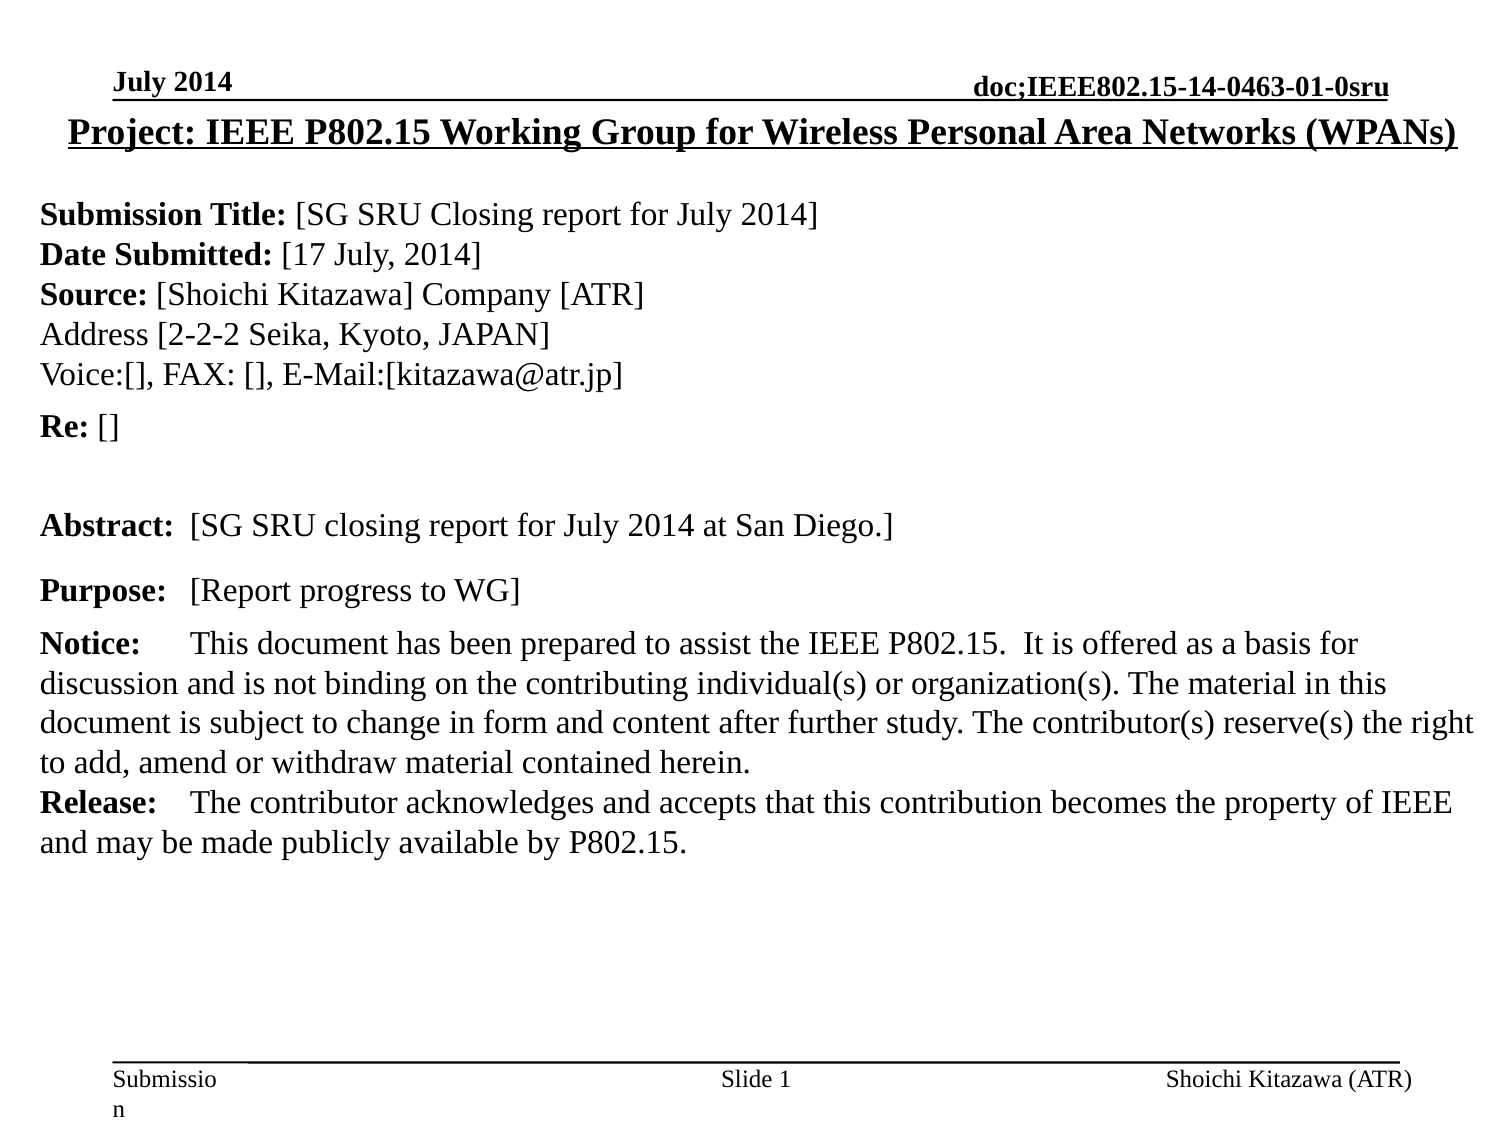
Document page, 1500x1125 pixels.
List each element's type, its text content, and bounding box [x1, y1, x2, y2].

slide_number Slide 1 [712, 1061, 800, 1093]
footer Shoichi Kitazawa (ATR) [899, 1061, 1413, 1093]
text_box Project: IEEE P802.15 Working Group for Wireless Personal Area Networks (WPANs) Submission Title: [SG SRU Closing report for July 2014] Date Submitted: [17 July, 2014] Source: [Shoichi Kitazawa] Company [ATR] Address [2-2-2 Seika, Kyoto, JAPAN] Voice:[], FAX: [], E-Mail:[kitazawa@atr.jp] Re: [] Abstract: [SG SRU closing report for July 2014 at San Diego.] Purpose: [Report progress to WG] Notice: This document has been prepared to assist the IEEE P802.15. It is offered as a basis for discussion and is not binding on the contributing individual(s) or organization(s). The material in this document is subject to change in form and content after further study. The contributor(s) reserve(s) the right to add, amend or withdraw material contained herein. Release: The contributor acknowledges and accepts that this contribution becomes the property of IEEE and may be made publicly available by P802.15. [24, 99, 1500, 868]
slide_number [112, 62, 376, 98]
